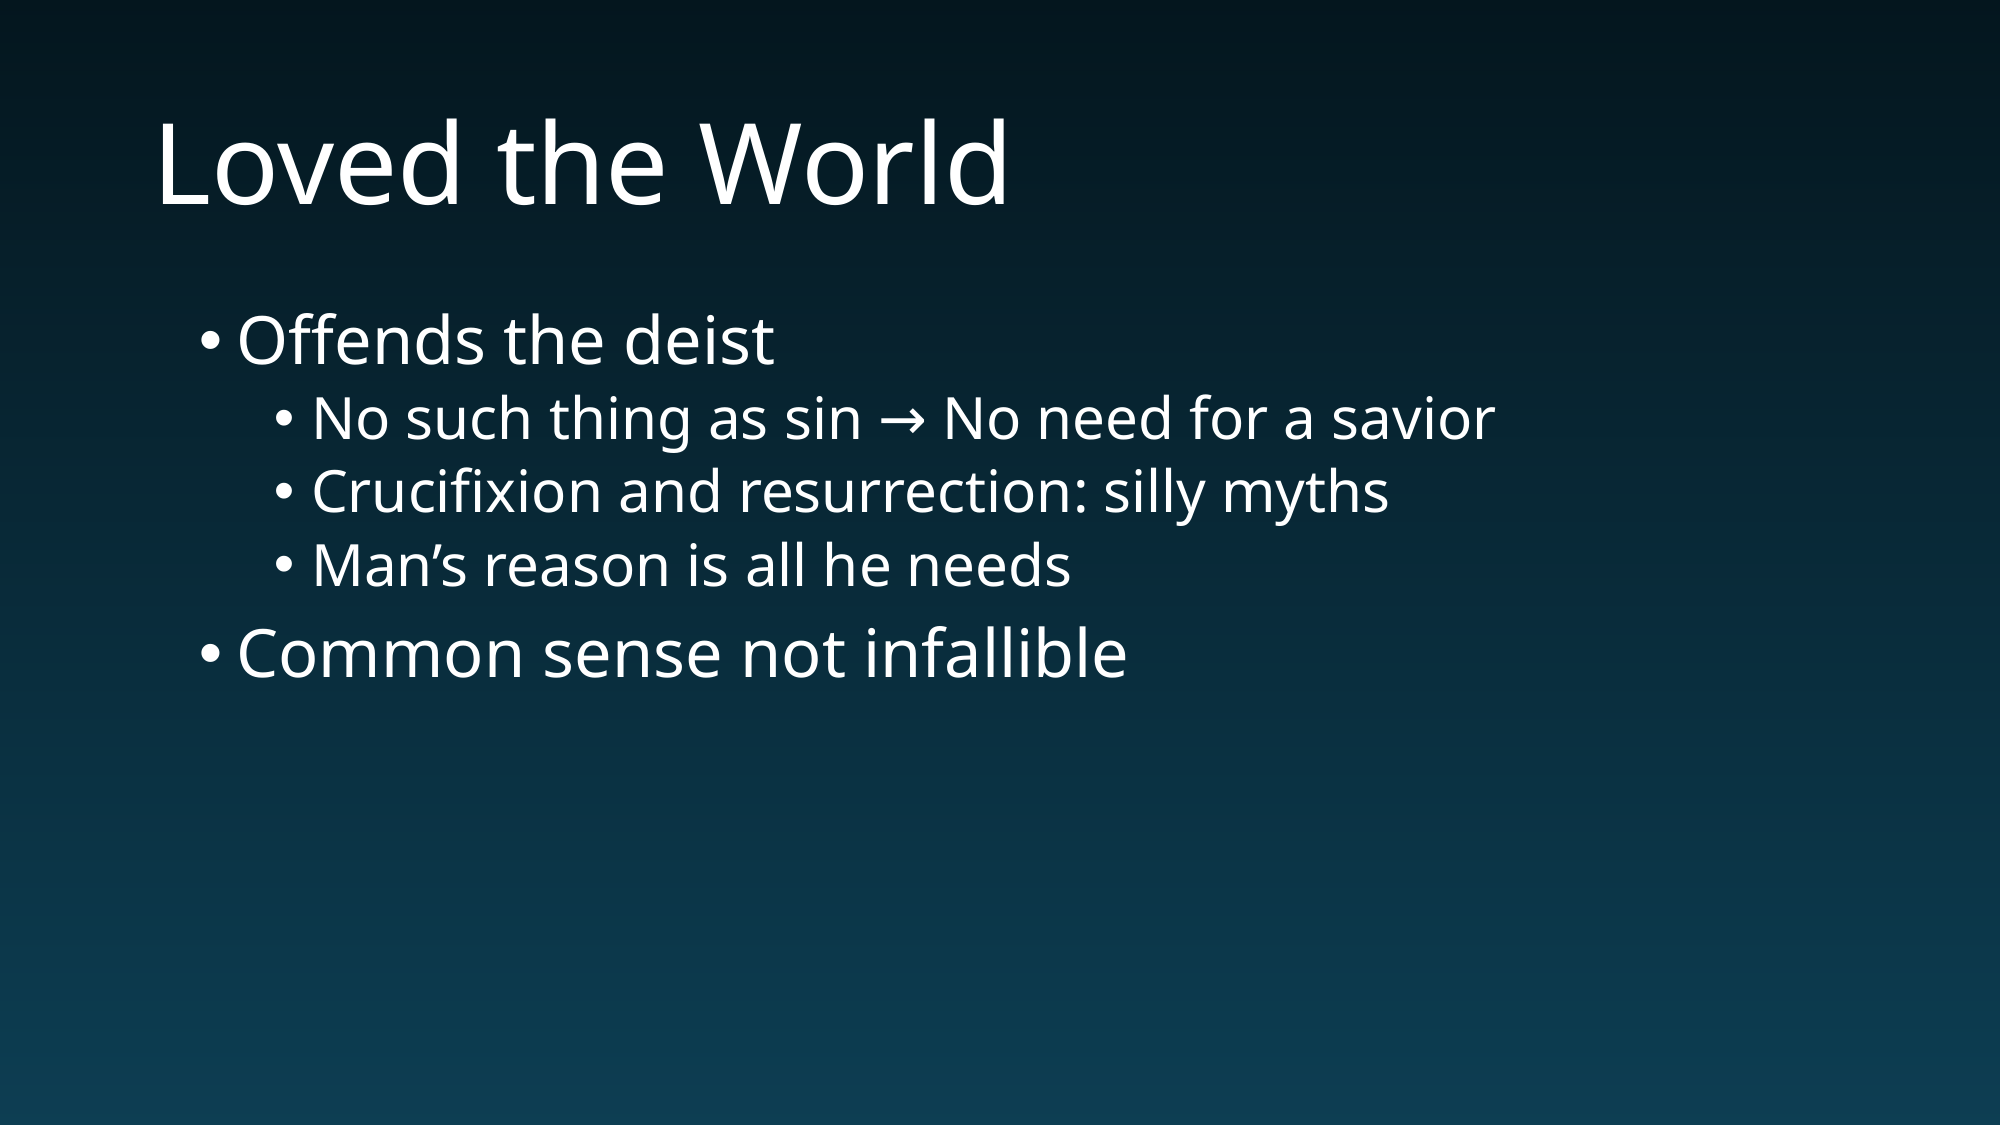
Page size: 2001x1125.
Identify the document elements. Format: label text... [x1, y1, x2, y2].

title Loved the World [137, 59, 1863, 278]
list Offends the deist No such thing as sin → No need for a savior Crucifixion and resurrection: silly myths Man’s reason is all he needs Common sense not infallible [183, 299, 1863, 1014]
